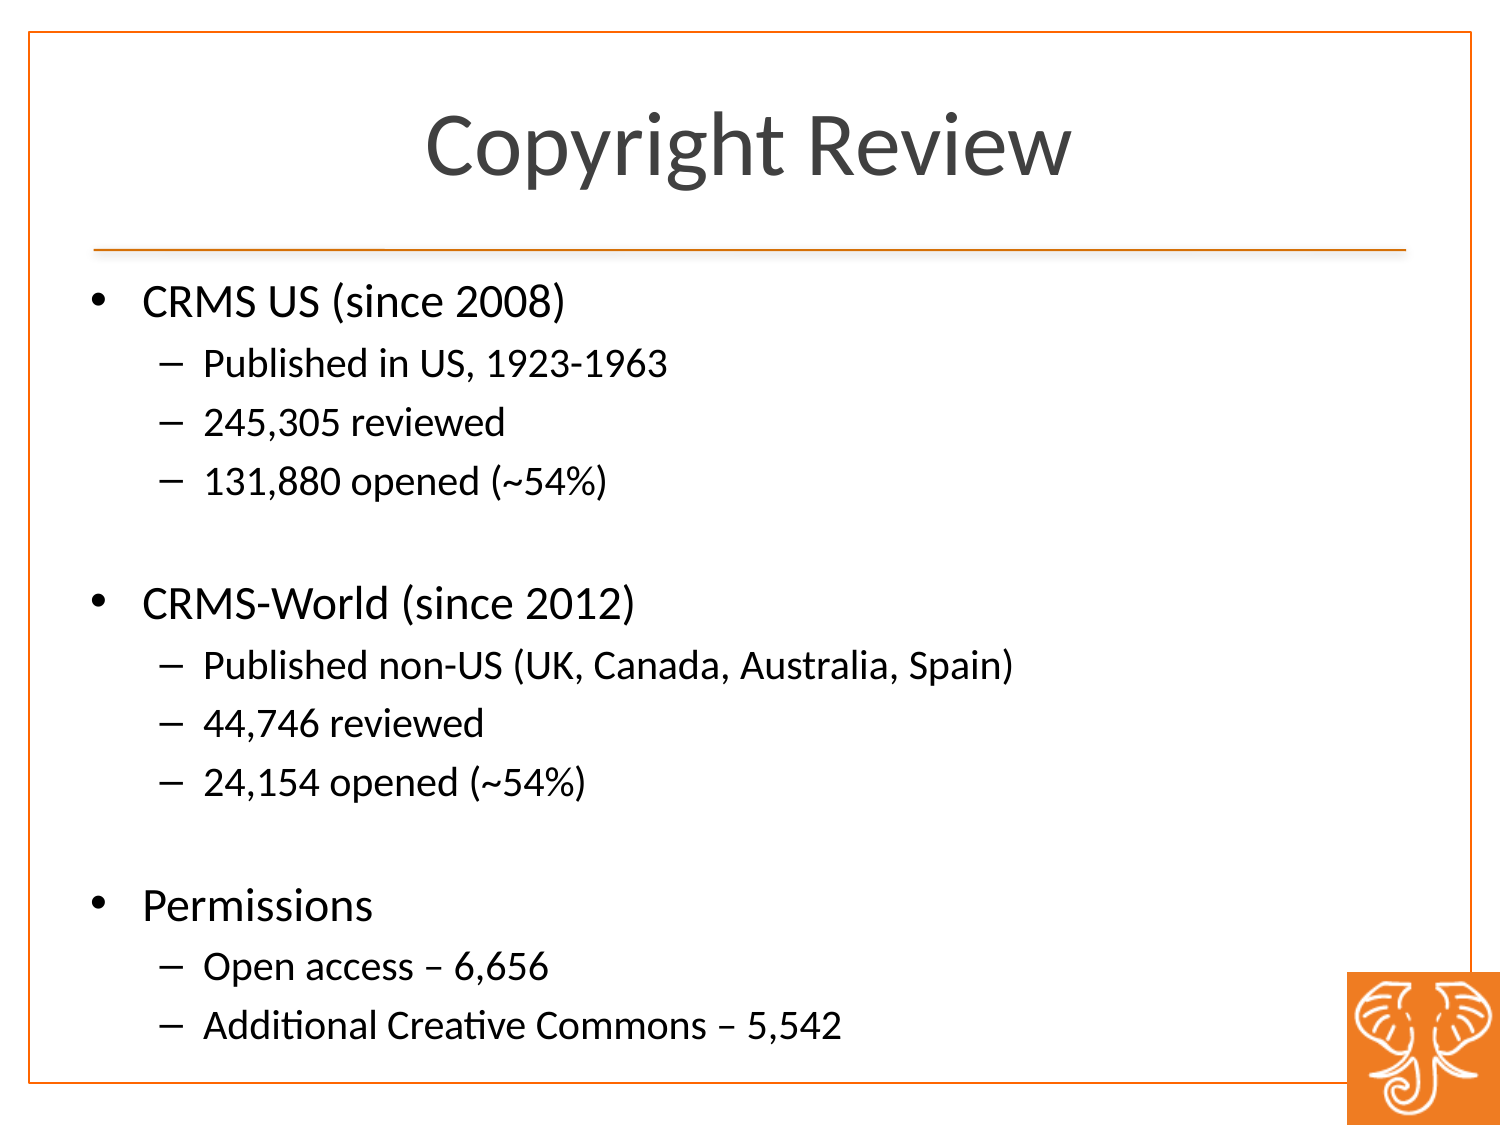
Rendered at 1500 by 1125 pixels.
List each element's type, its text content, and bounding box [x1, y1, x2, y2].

title Copyright Review [75, 45, 1425, 233]
list CRMS US (since 2008) Published in US, 1923-1963 245,305 reviewed 131,880 opened (~54%) CRMS-World (since 2012) Published non-US (UK, Canada, Australia, Spain) 44,746 reviewed 24,154 opened (~54%) Permissions Open access – 6,656 Additional Creative Commons – 5,542 [75, 262, 1425, 1066]
picture [1347, 972, 1500, 1125]
